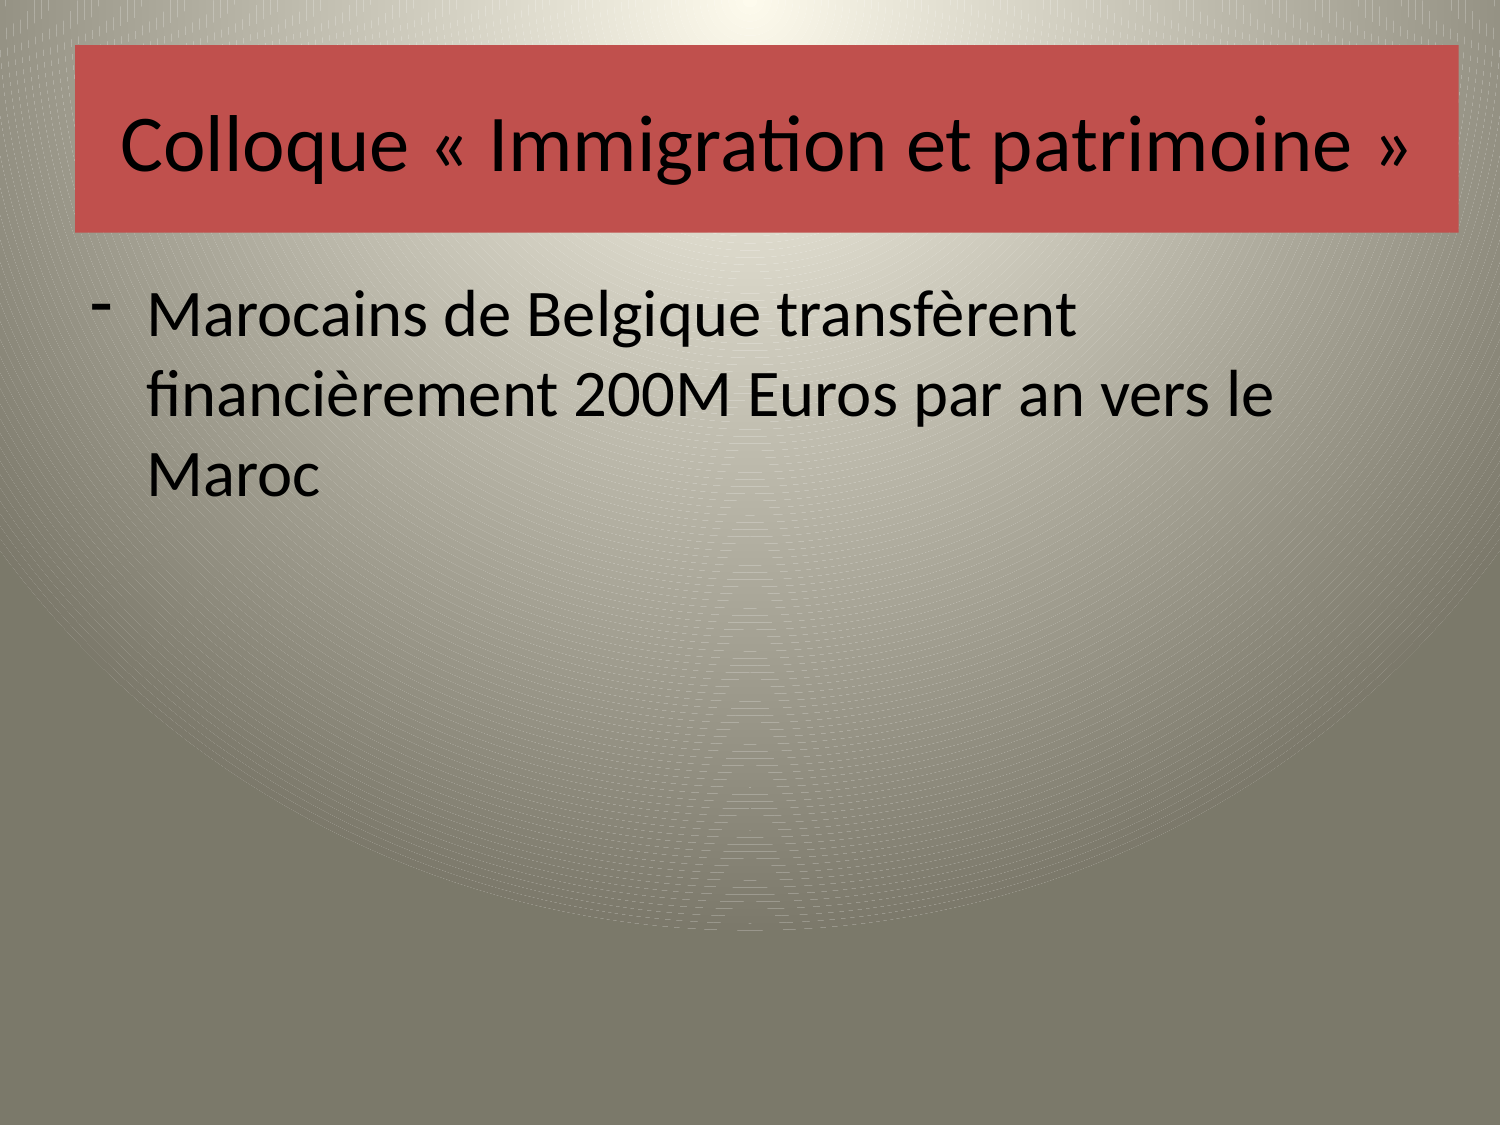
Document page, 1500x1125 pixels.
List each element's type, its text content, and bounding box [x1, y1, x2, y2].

list Marocains de Belgique transfèrent financièrement 200M Euros par an vers le Maroc [75, 262, 1425, 1005]
title Colloque « Immigration et patrimoine » [75, 45, 1459, 233]
